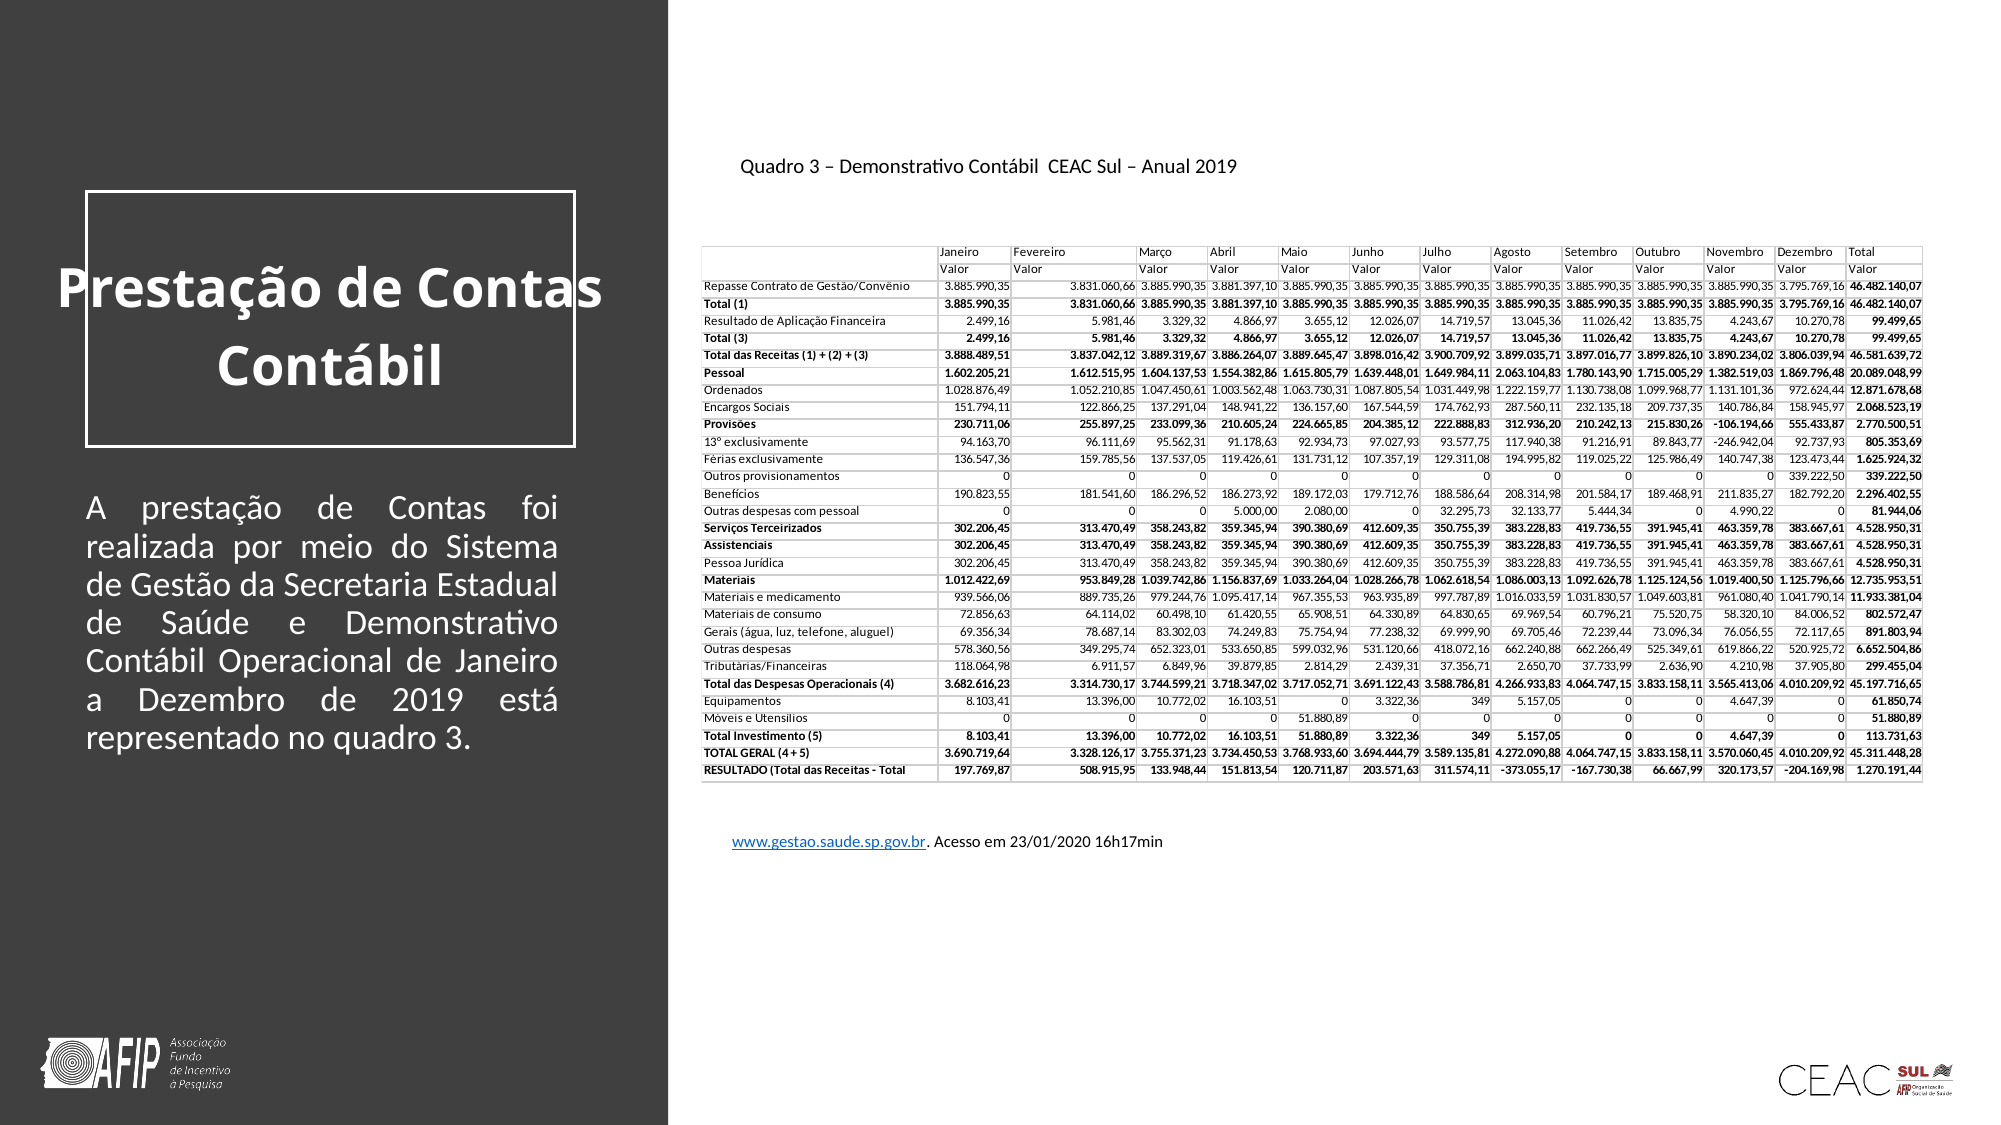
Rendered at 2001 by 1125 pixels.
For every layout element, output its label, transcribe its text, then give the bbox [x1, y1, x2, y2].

picture [701, 246, 1924, 783]
text_box [0, 0, 669, 1125]
text_box A prestação de Contas foi realizada por meio do Sistema de Gestão da Secretaria Estadual de Saúde e Demonstrativo Contábil Operacional de Janeiro a Dezembro de 2019 está representado no quadro 3. [33, 481, 575, 1043]
text_box Prestação de Contas Contábil [41, 246, 620, 404]
text_box [85, 190, 575, 246]
text_box [85, 404, 575, 448]
picture [1775, 1056, 1958, 1105]
text_box Quadro 3 – Demonstrativo Contábil CEAC Sul – Anual 2019 [721, 133, 1721, 186]
text_box www.gestao.saude.sp.gov.br. Acesso em 23/01/2020 16h17min [713, 813, 1714, 859]
picture [39, 1036, 231, 1091]
